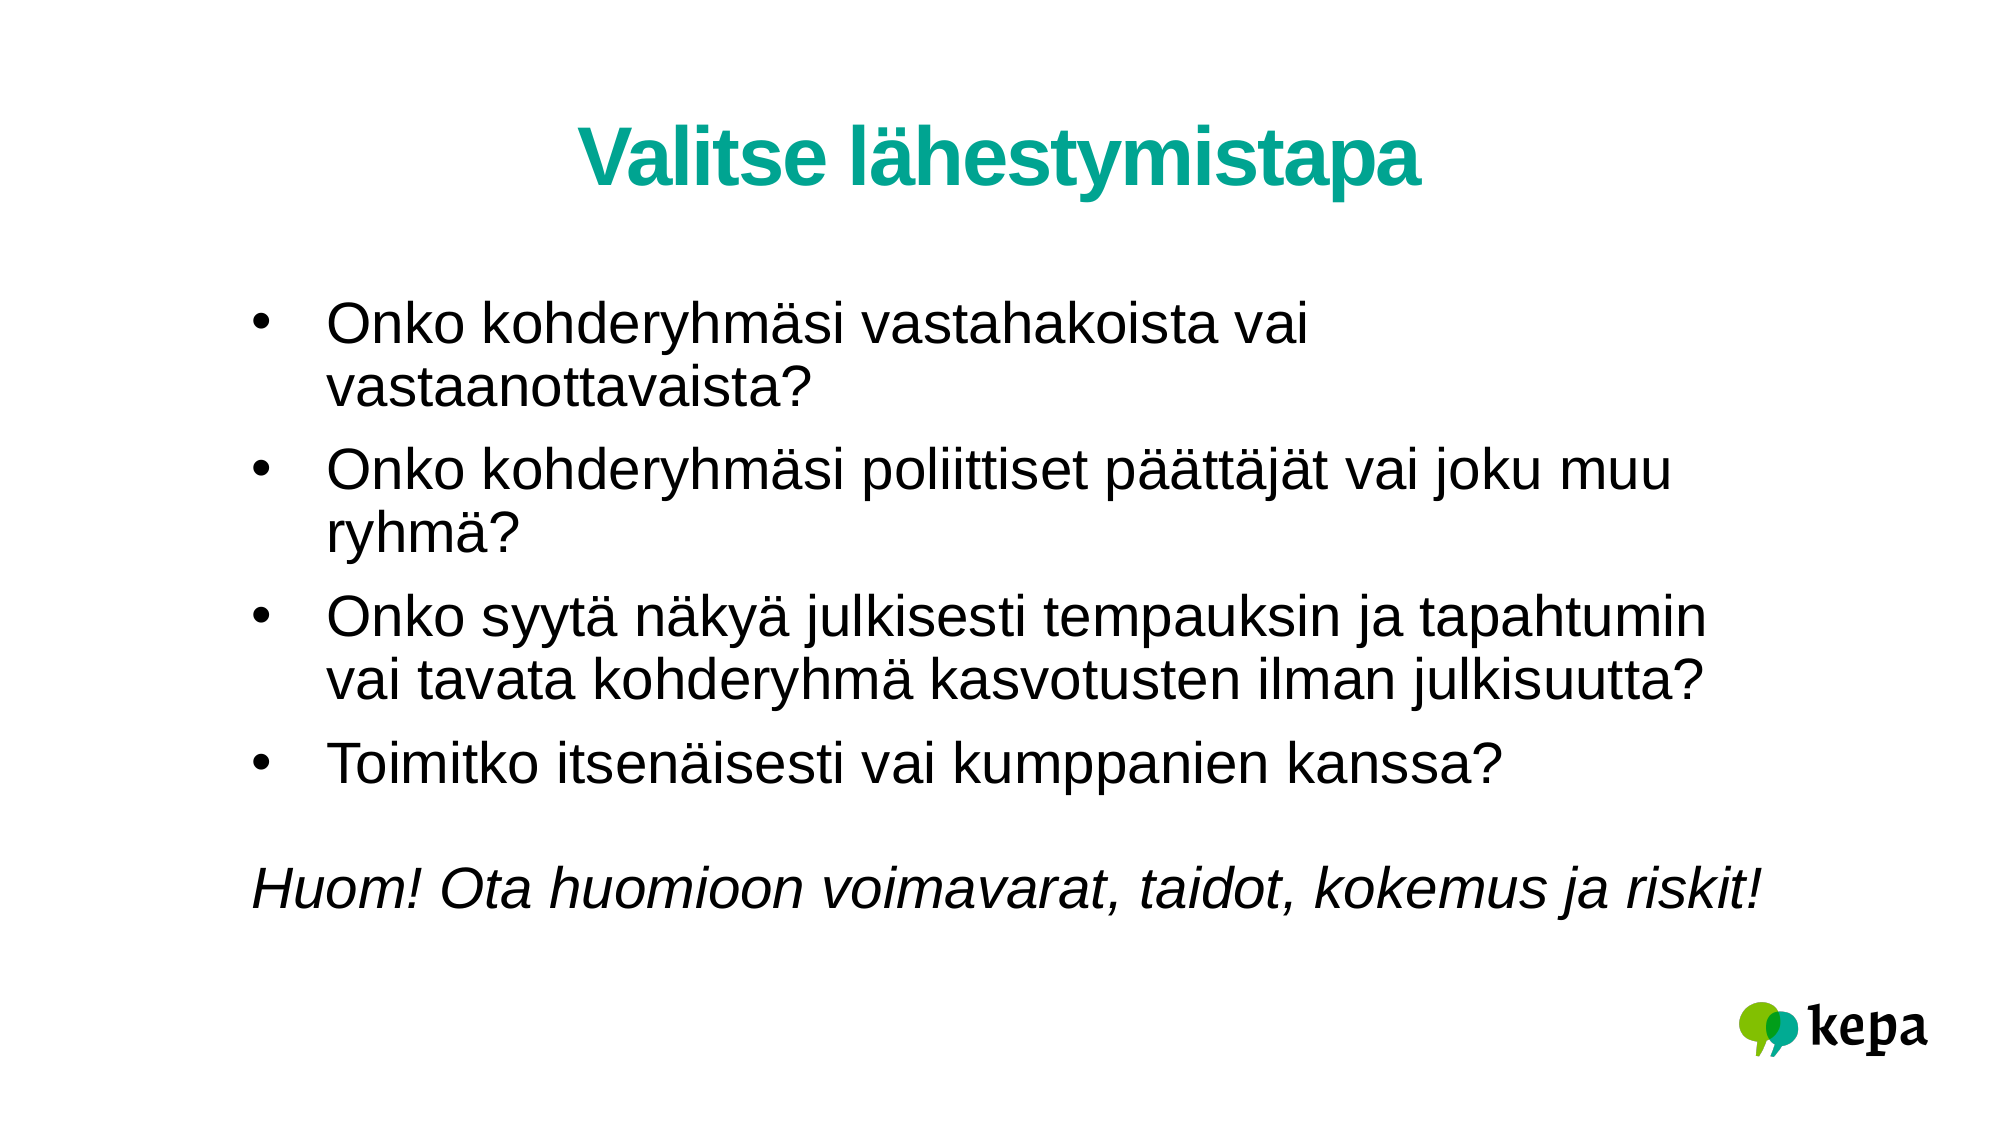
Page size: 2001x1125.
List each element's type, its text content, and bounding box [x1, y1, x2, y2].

list Onko kohderyhmäsi vastahakoista vai vastaanottavaista? Onko kohderyhmäsi poliittiset päättäjät vai joku muu ryhmä? Onko syytä näkyä julkisesti tempauksin ja tapahtumin vai tavata kohderyhmä kasvotusten ilman julkisuutta? Toimitko itsenäisesti vai kumppanien kanssa? Huom! Ota huomioon voimavarat, taidot, kokemus ja riskit! [236, 285, 1788, 940]
picture [1739, 1002, 1928, 1057]
title Valitse lähestymistapa [137, 106, 1863, 177]
